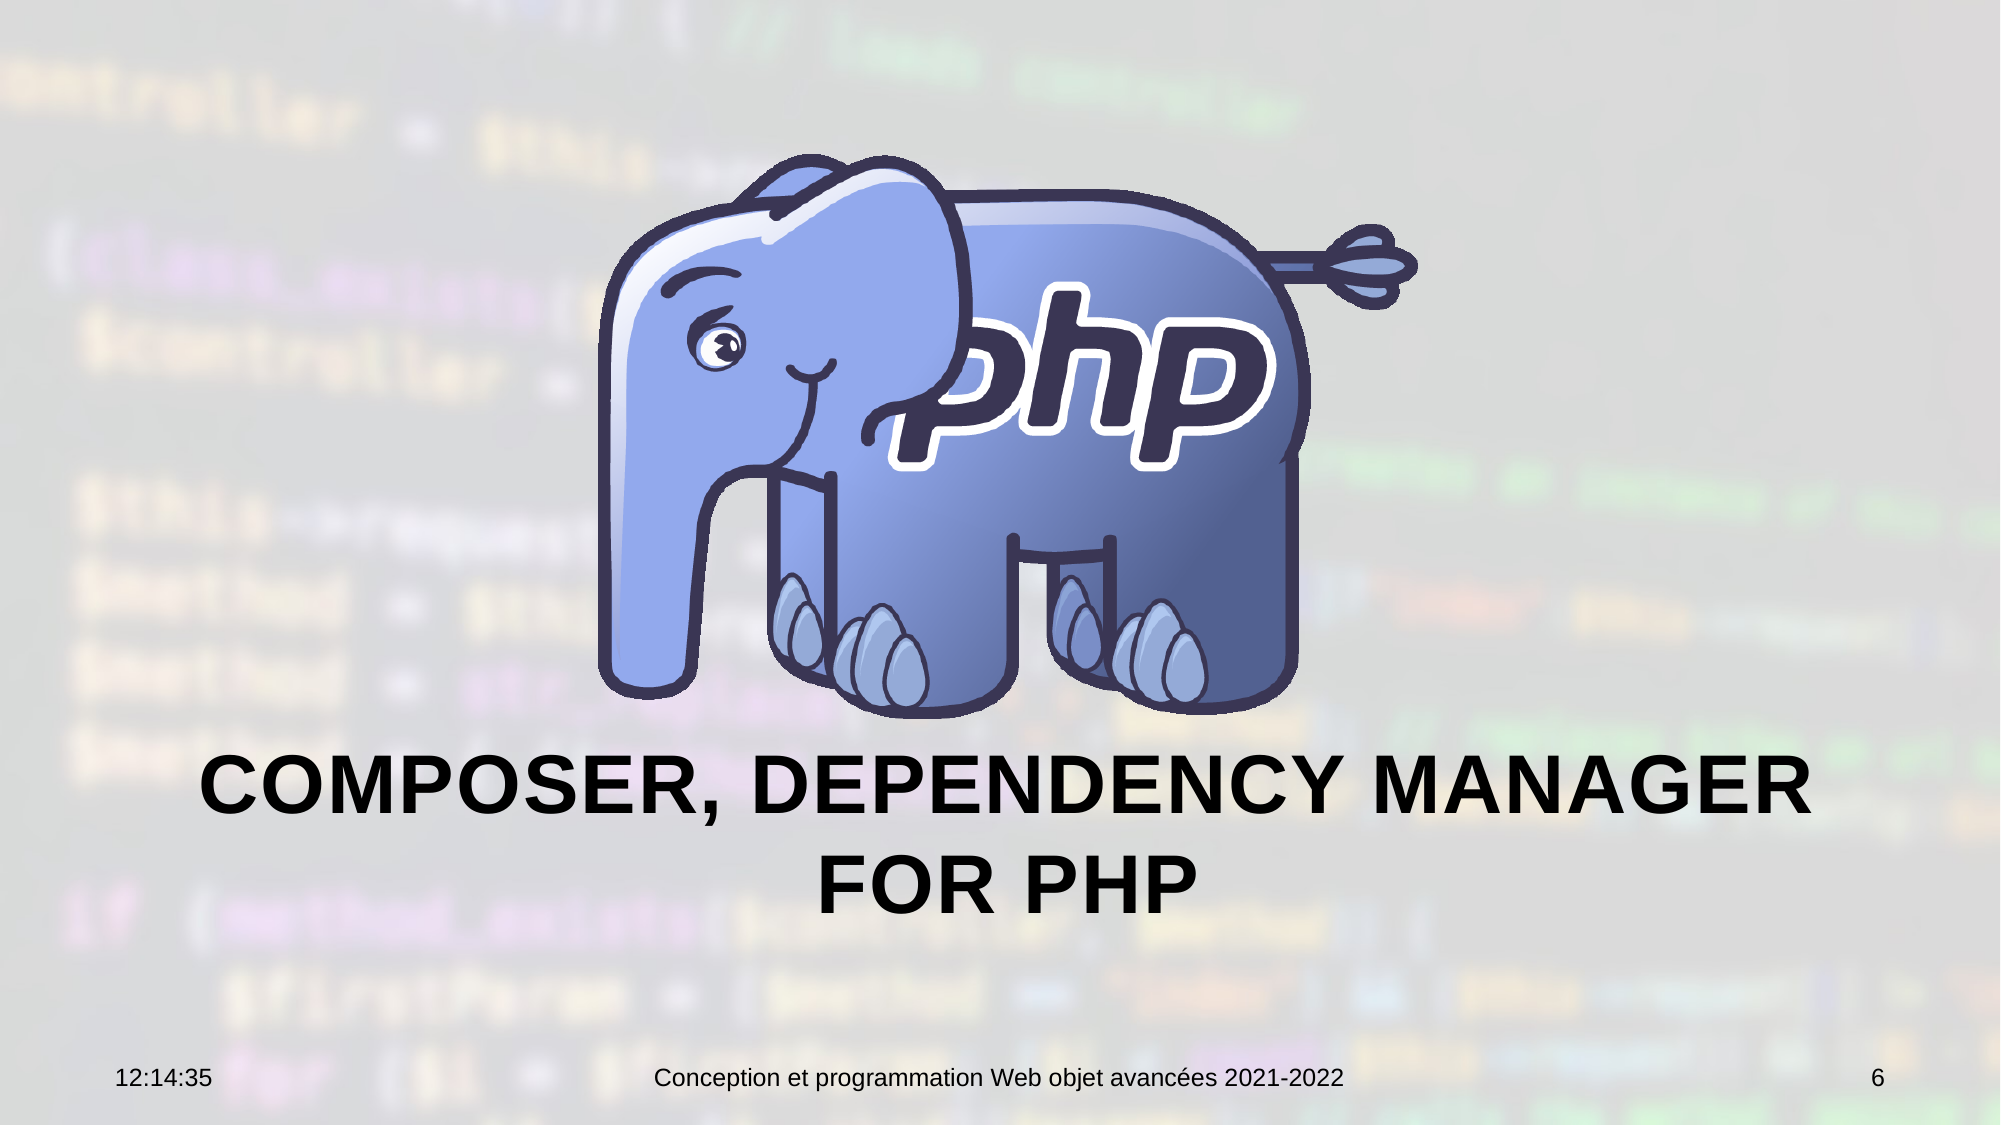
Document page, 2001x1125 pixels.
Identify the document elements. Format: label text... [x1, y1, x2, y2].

footer Conception et programmation Web objet avancées 2021-2022 [350, 1058, 1650, 1100]
picture [0, 0, 2001, 1125]
title Composer, Dependency Manager for PHP [157, 722, 1859, 947]
slide_number 6 [1661, 1058, 1901, 1100]
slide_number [99, 1058, 339, 1100]
